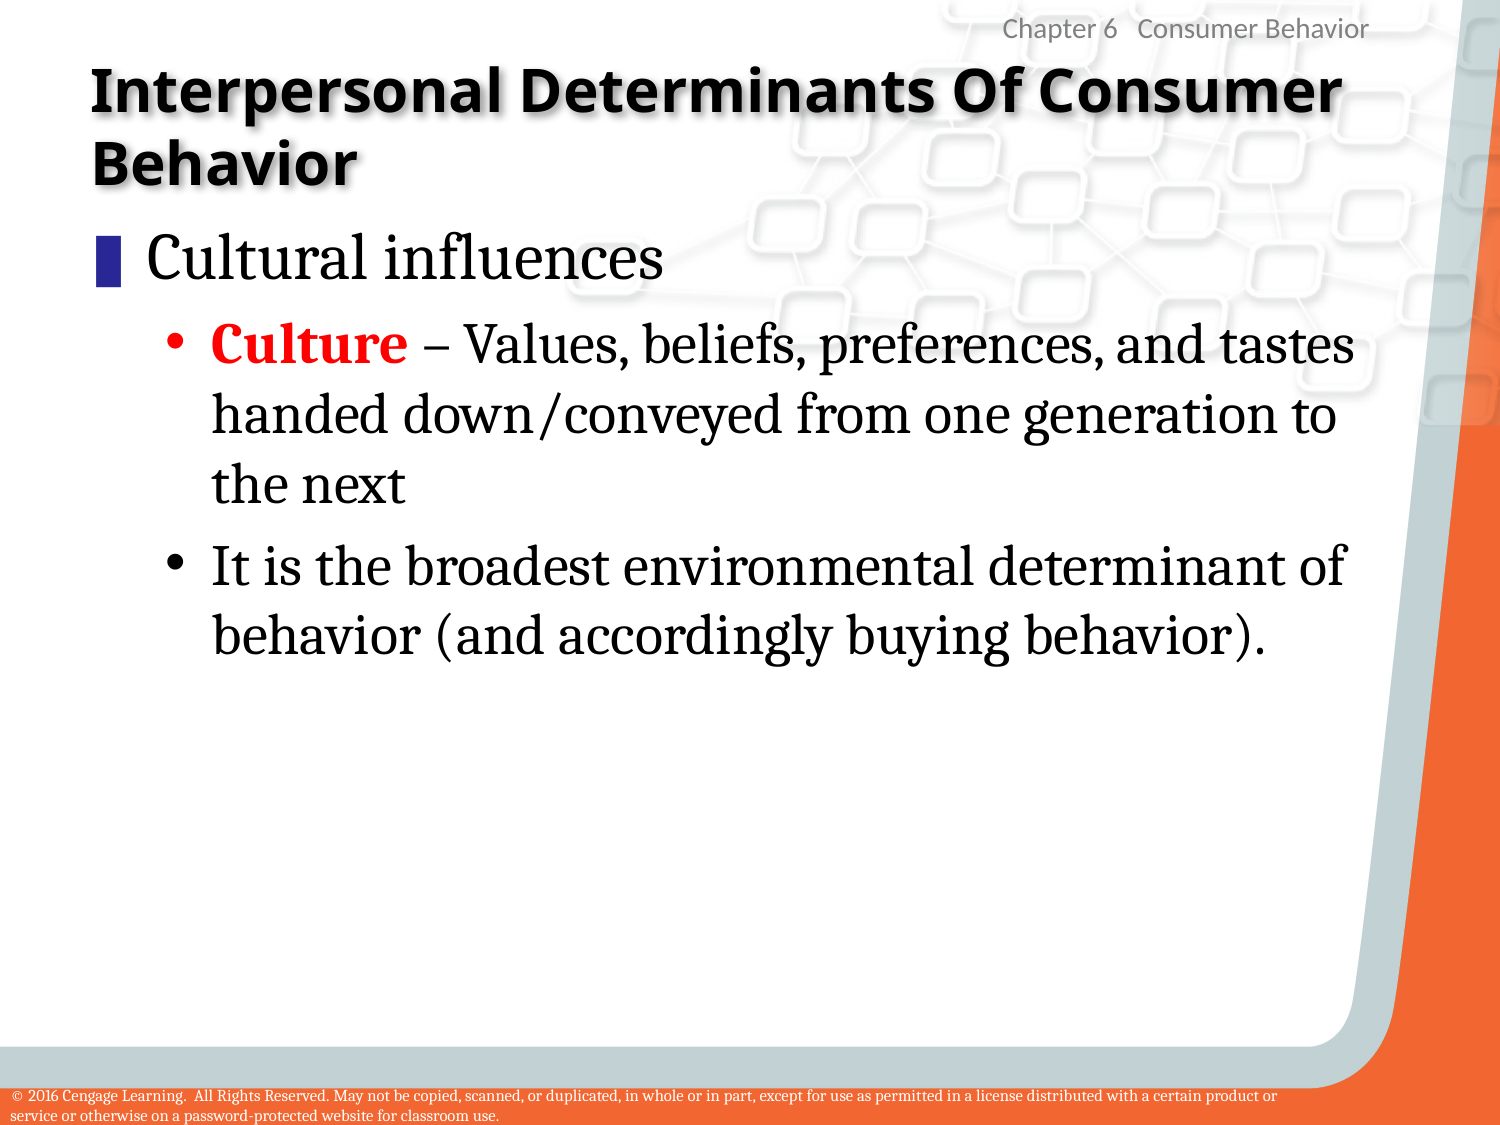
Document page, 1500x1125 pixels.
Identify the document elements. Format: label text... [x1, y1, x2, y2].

slide_number 6 [1139, 1065, 1490, 1125]
list Cultural influences Culture – Values, beliefs, preferences, and tastes handed down/conveyed from one generation to the next It is the broadest environmental determinant of behavior (and accordingly buying behavior). [75, 205, 1425, 980]
picture [0, 0, 1500, 1125]
title Interpersonal Determinants Of Consumer Behavior [75, 45, 1425, 205]
